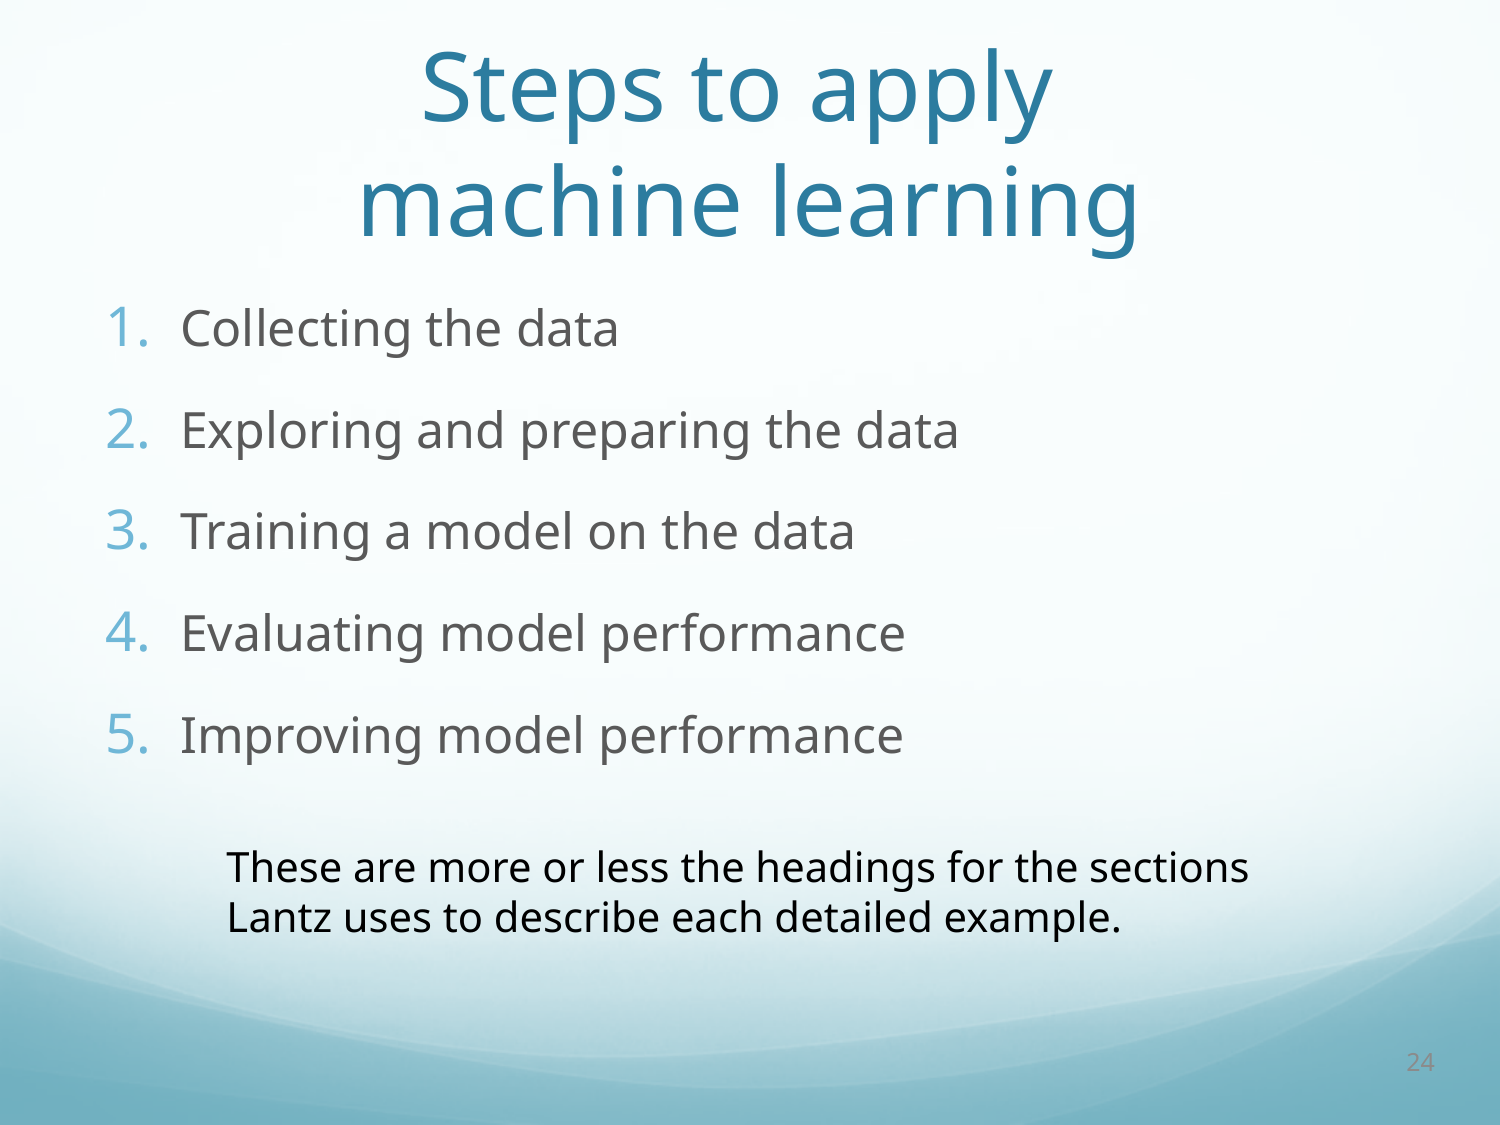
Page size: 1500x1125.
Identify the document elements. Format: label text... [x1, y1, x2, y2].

text_box These are more or less the headings for the sections Lantz uses to describe each detailed example. [211, 833, 1295, 948]
list Collecting the data Exploring and preparing the data Training a model on the data Evaluating model performance Improving model performance [90, 288, 1410, 1002]
title Steps to apply machine learning [90, 43, 1410, 264]
